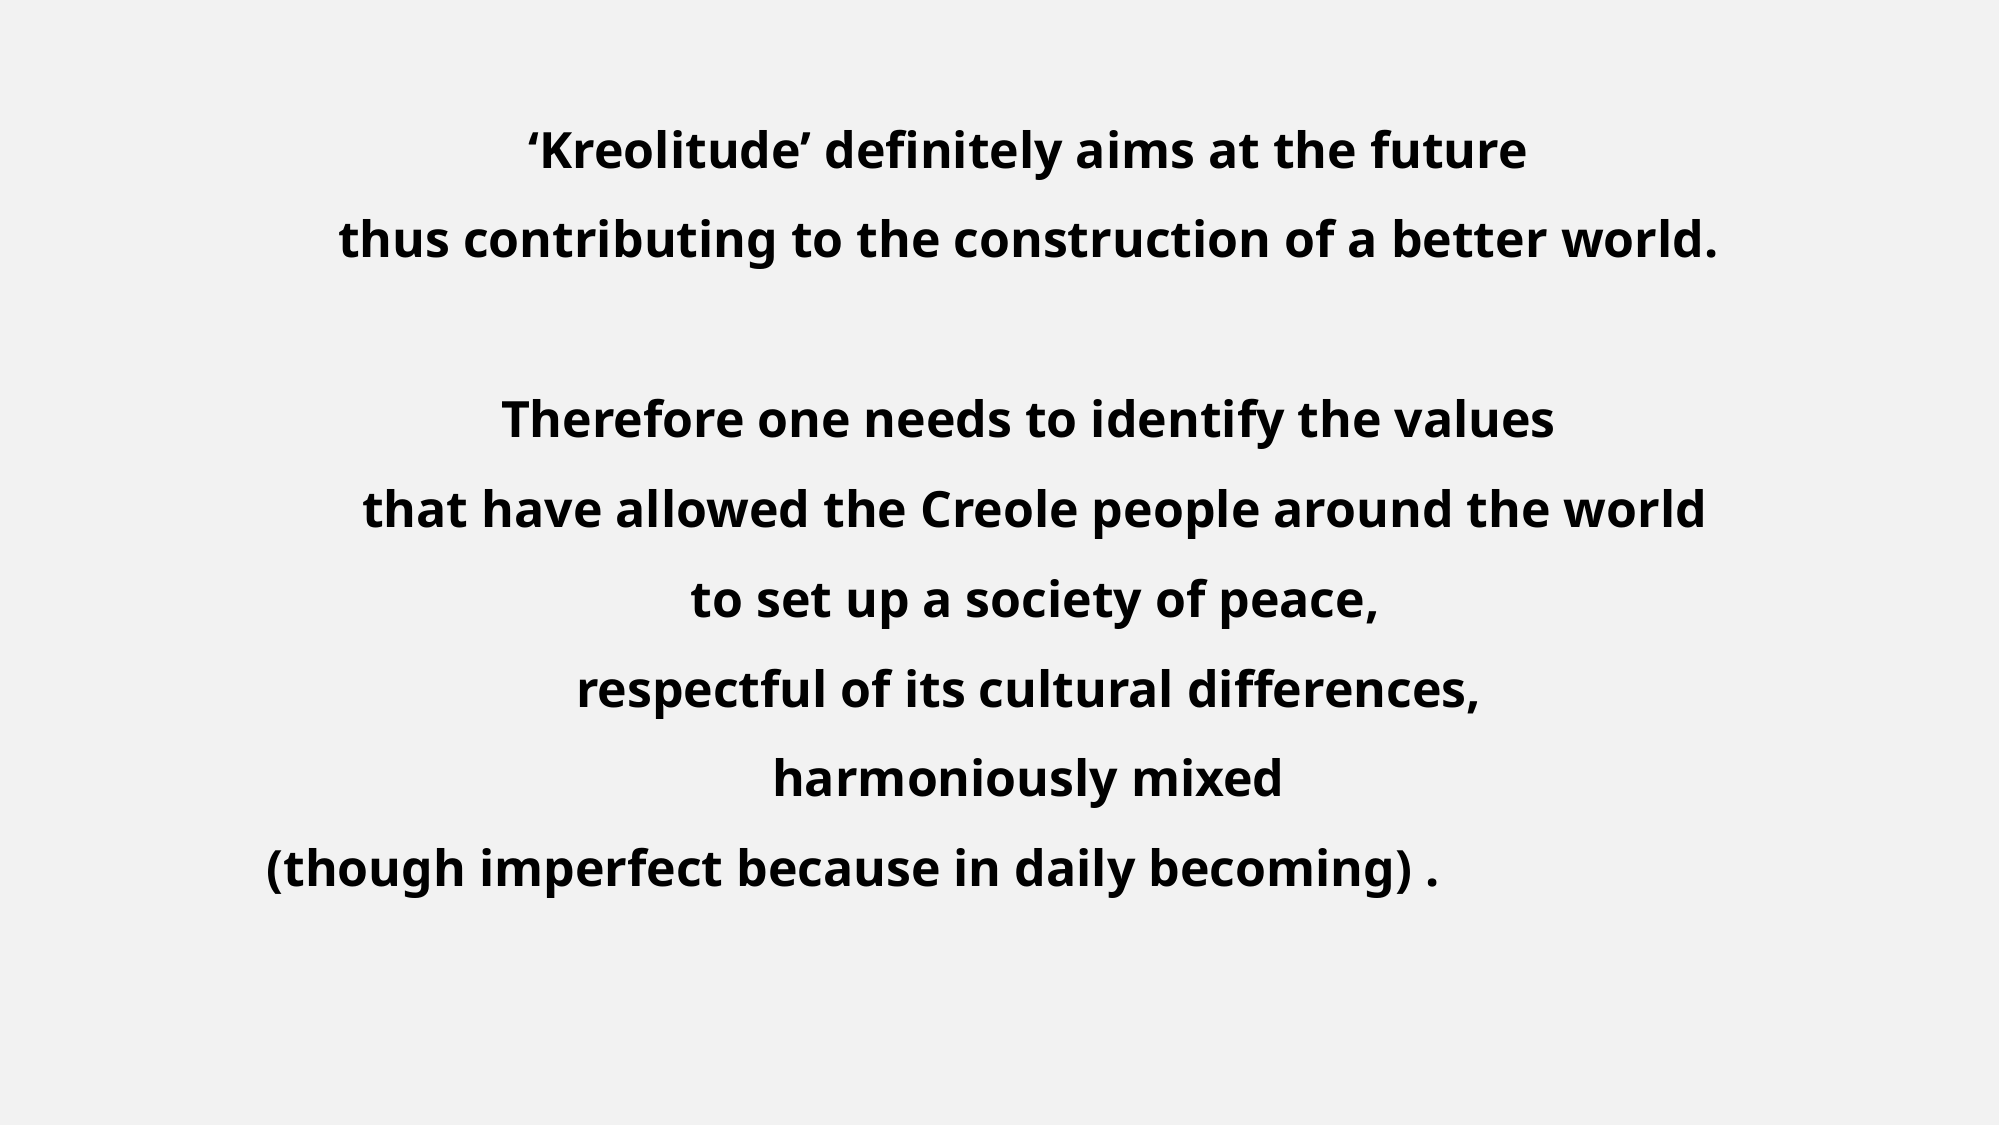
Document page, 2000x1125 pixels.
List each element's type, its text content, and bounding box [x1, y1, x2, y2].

text_box ‘Kreolitude’ definitely aims at the future thus contributing to the construction of a better world. Therefore one needs to identify the values ​ ​that have allowed the Creole people around the world to set up a society of peace, respectful of its cultural differences, harmoniously mixed (though imperfect because in daily becoming) . [90, 101, 1981, 985]
